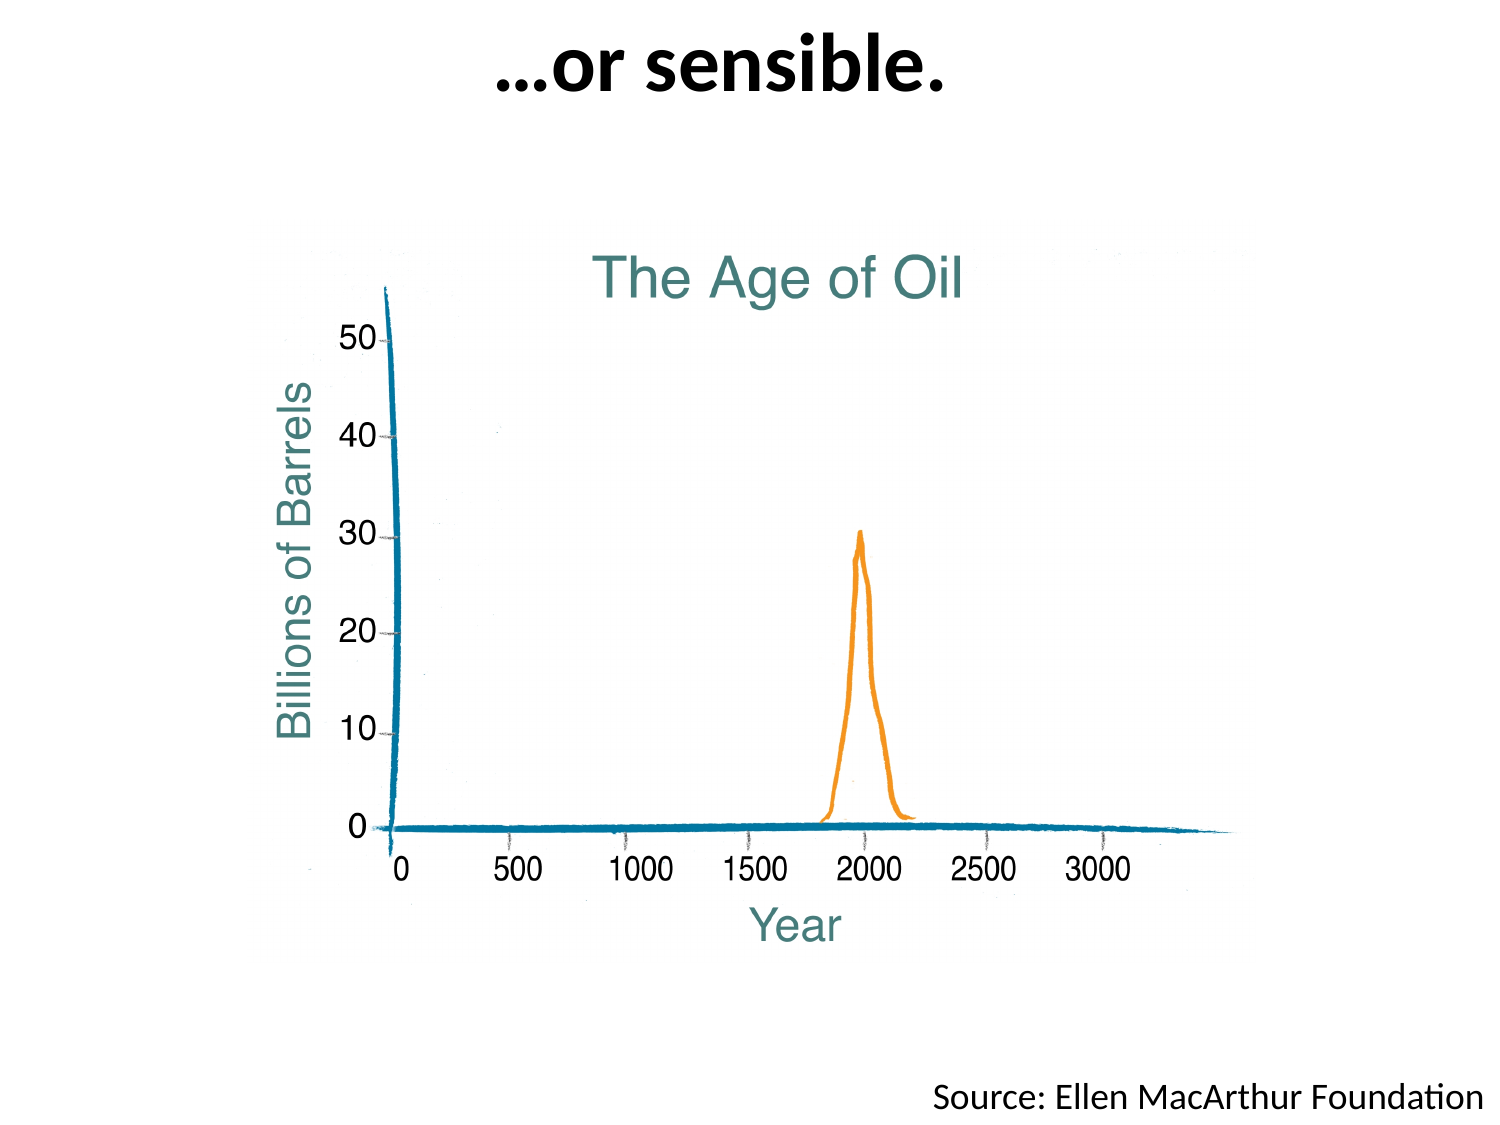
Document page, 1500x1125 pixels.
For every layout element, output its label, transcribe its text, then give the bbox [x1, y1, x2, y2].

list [76, 219, 1427, 963]
text_box …or sensible. [123, 0, 1317, 115]
text_box Source: Ellen MacArthur Foundation [897, 1064, 1500, 1125]
